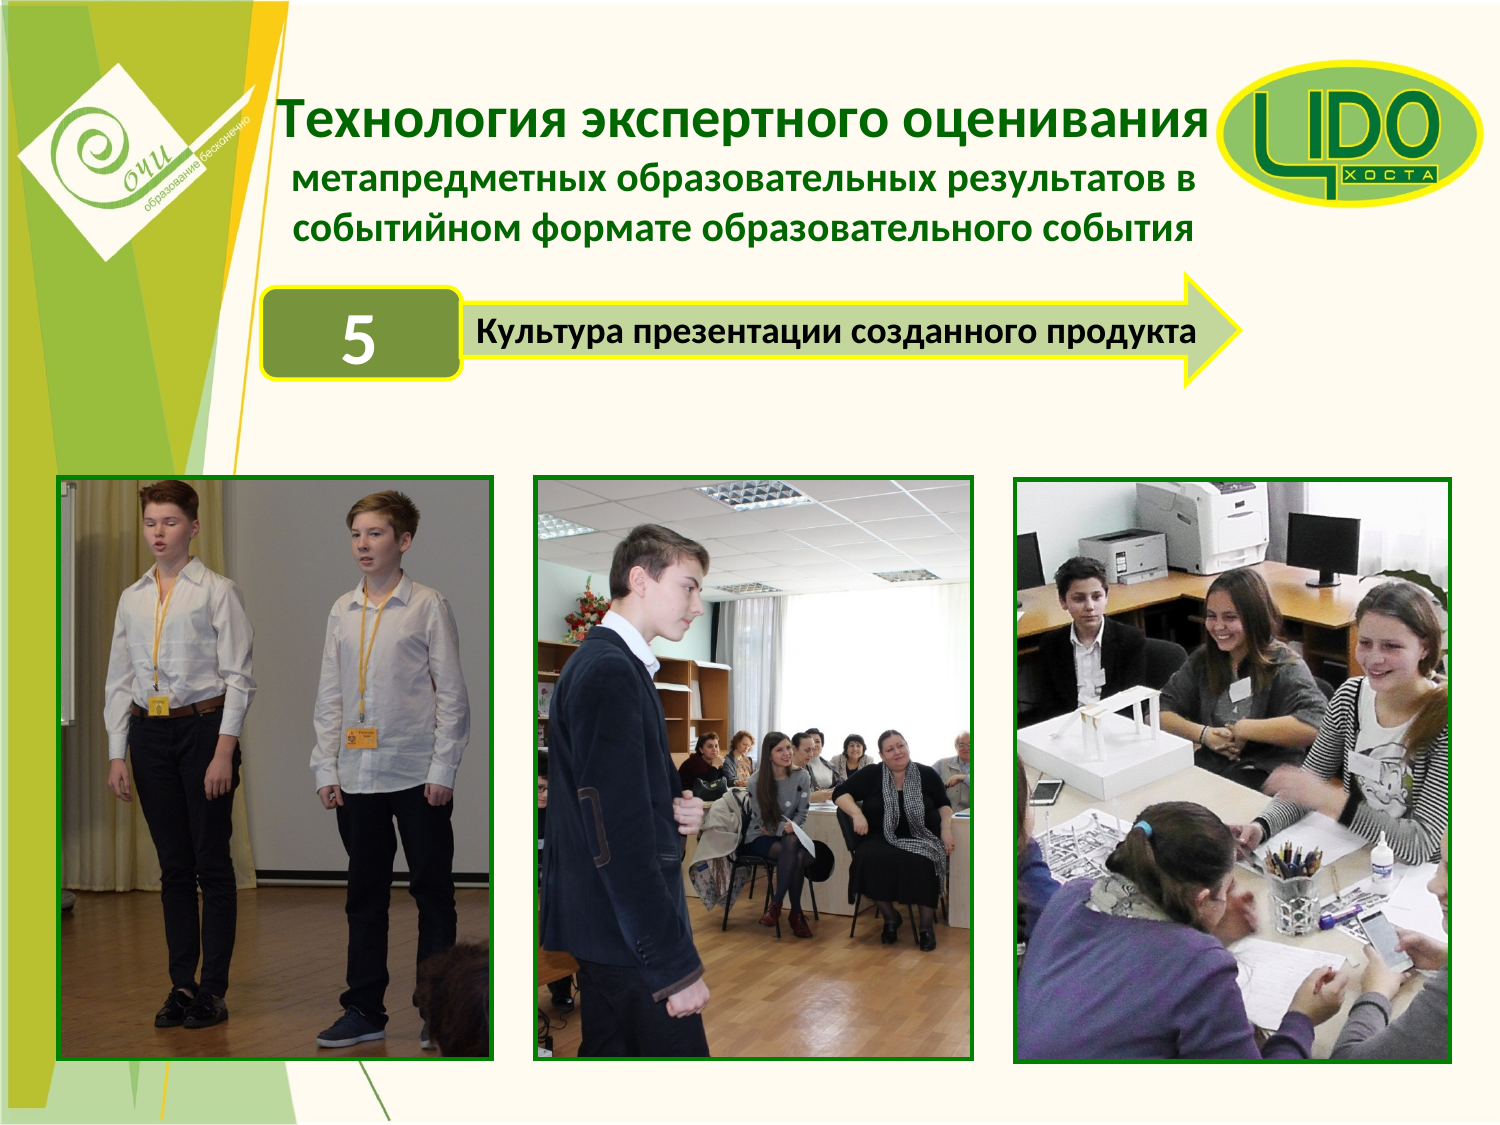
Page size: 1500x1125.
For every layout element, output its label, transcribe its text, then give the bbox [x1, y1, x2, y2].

text_box Технология экспертного оценивания метапредметных образовательных результатов в событийном формате образовательного события [253, 42, 1235, 287]
text_box [260, 286, 326, 380]
text_box [397, 286, 462, 380]
text_box [1185, 359, 1211, 385]
text_box [1218, 307, 1241, 352]
text_box 5 [326, 281, 397, 388]
text_box Культура презентации созданного продукта [461, 298, 1218, 359]
picture [0, 0, 1500, 1125]
text_box [1185, 275, 1209, 298]
